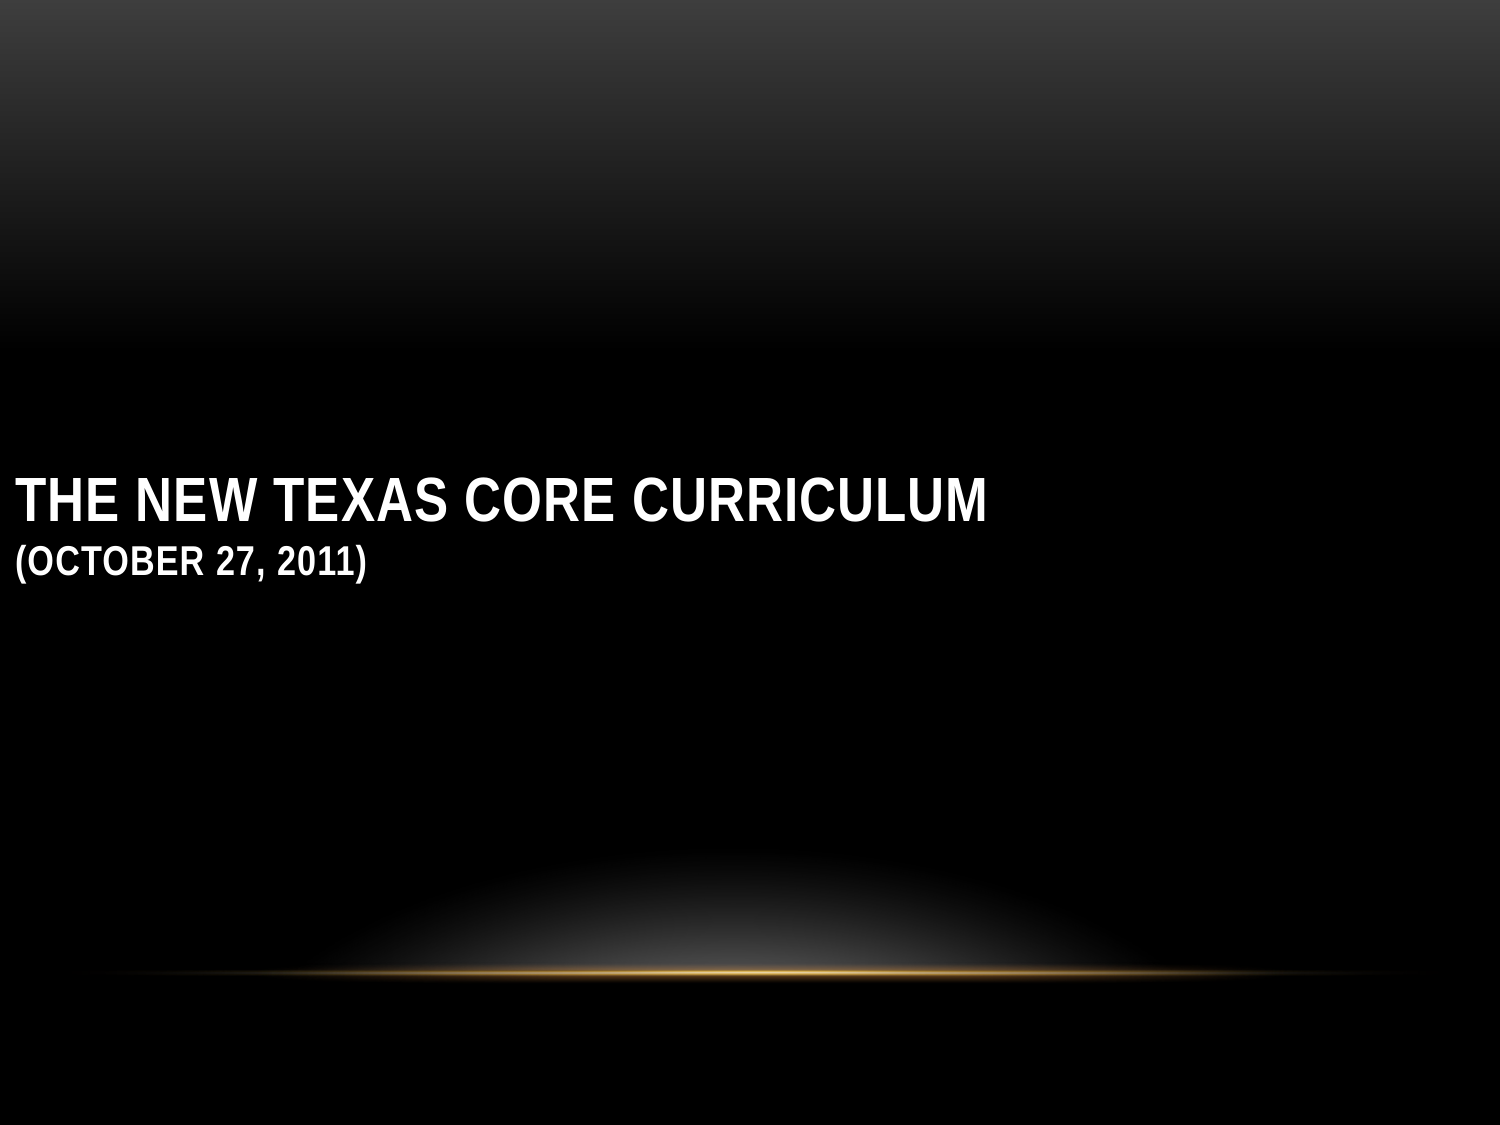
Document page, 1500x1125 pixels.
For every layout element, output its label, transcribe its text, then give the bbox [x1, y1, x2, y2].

title THE NEW TEXAS CORE CURRICULUM (OCTOBER 27, 2011) [0, 350, 1275, 592]
picture [0, 0, 1500, 1125]
